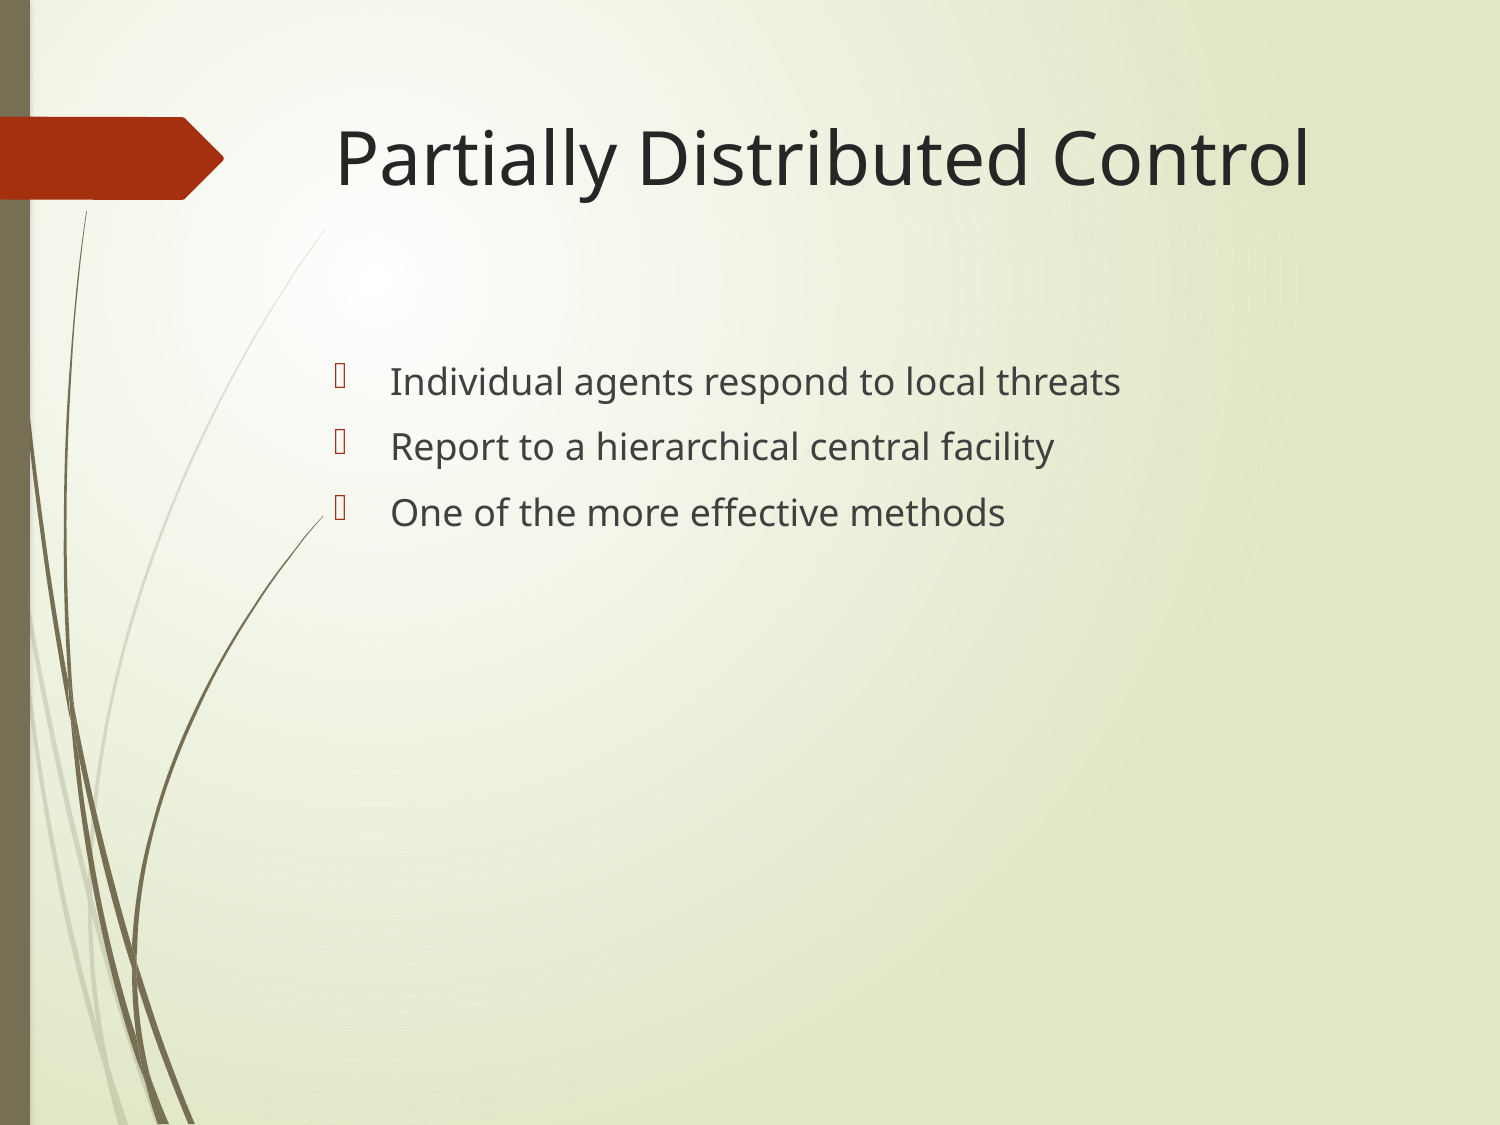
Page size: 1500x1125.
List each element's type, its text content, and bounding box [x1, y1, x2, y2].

list Individual agents respond to local threats Report to a hierarchical central facility One of the more effective methods [318, 350, 1400, 970]
title Partially Distributed Control [319, 102, 1400, 313]
